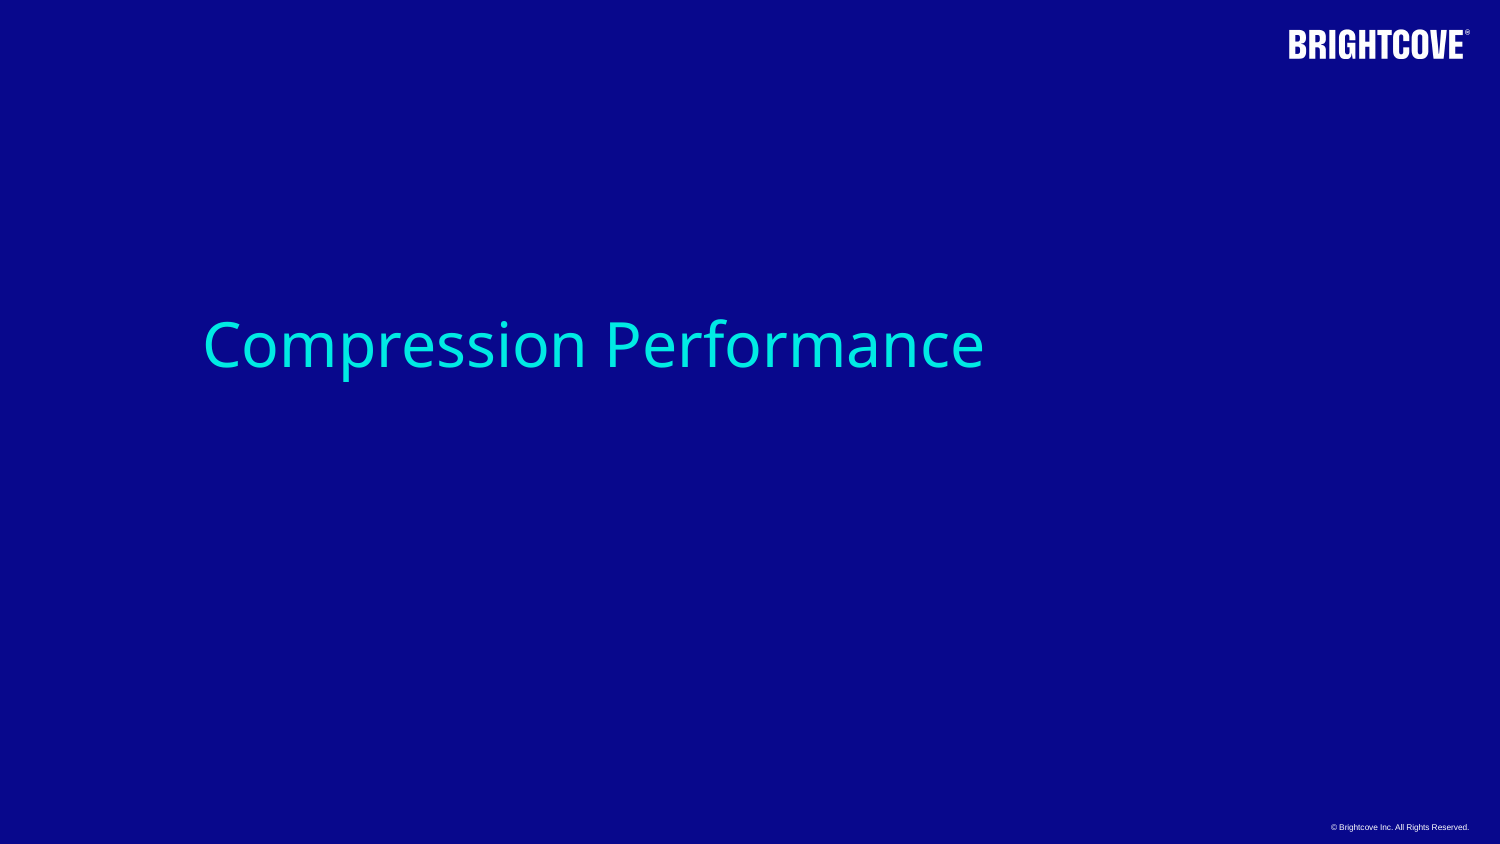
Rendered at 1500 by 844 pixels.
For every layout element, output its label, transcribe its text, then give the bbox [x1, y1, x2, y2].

picture [1289, 29, 1470, 59]
title Compression Performance [187, 298, 1313, 449]
